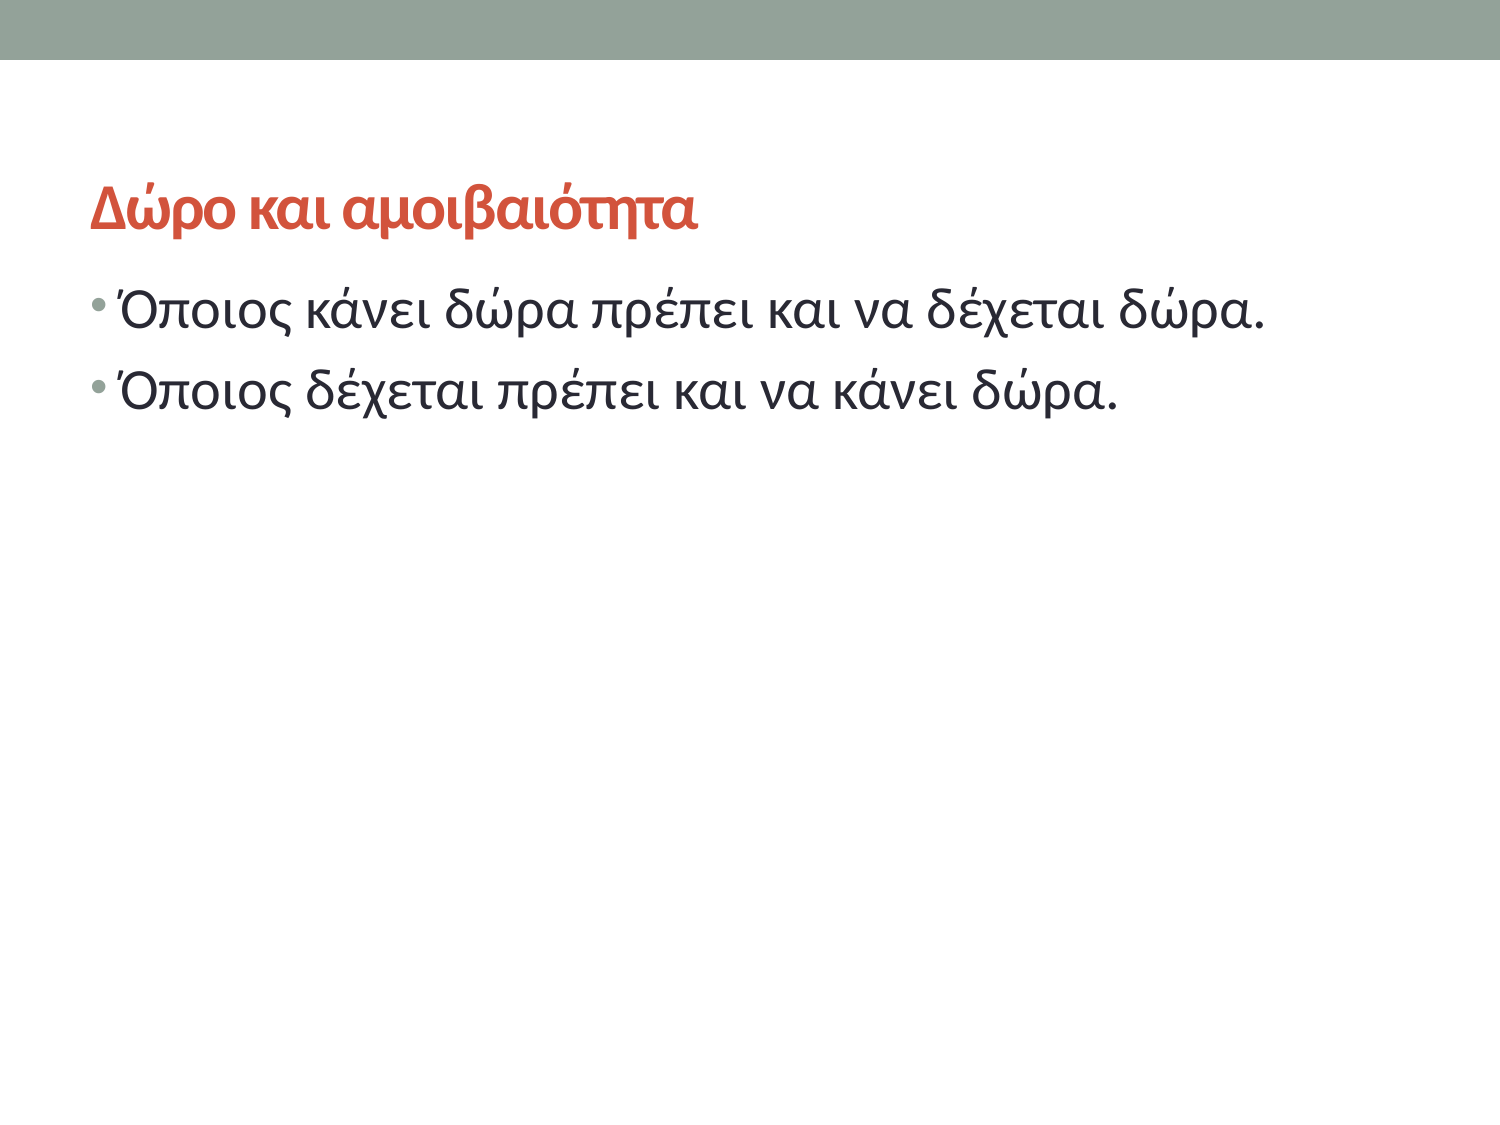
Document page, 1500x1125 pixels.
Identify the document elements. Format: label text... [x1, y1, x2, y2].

list Όποιος κάνει δώρα πρέπει και να δέχεται δώρα. Όποιος δέχεται πρέπει και να κάνει δώρα. [75, 262, 1425, 1063]
title Δώρο και αμοιβαιότητα [75, 87, 1425, 250]
